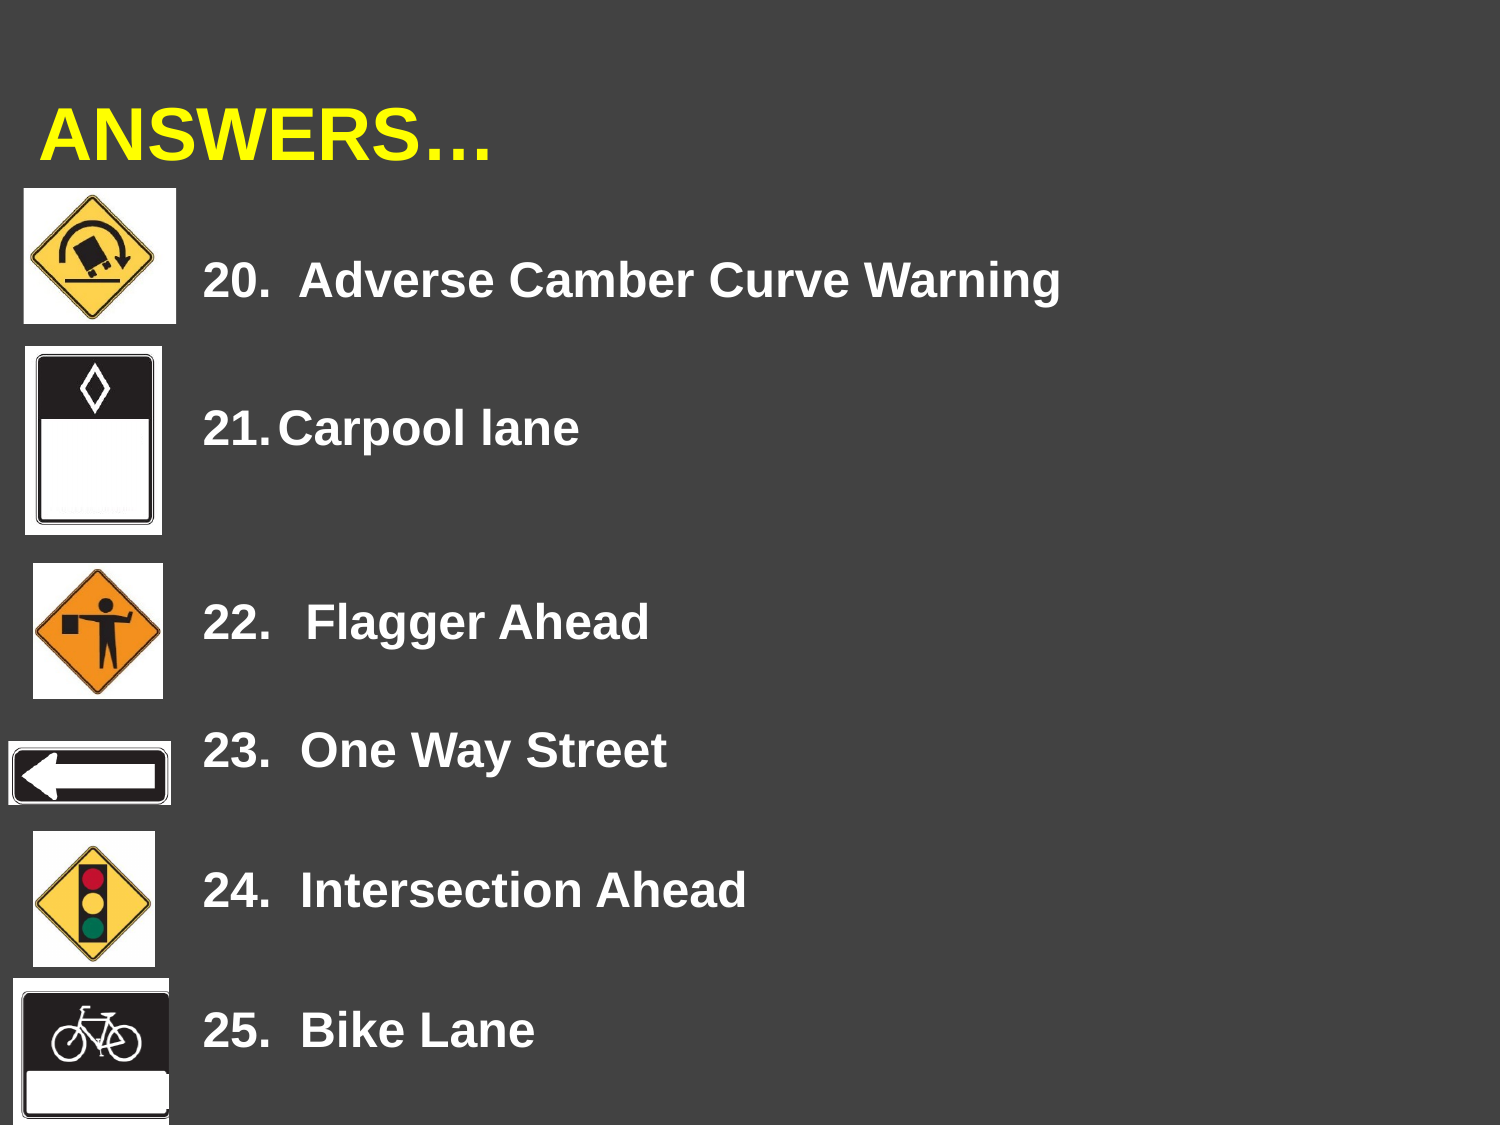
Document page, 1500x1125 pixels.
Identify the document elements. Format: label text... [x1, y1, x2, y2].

title ANSWERS… [23, 21, 1286, 122]
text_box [25, 345, 163, 535]
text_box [8, 741, 172, 806]
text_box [12, 974, 169, 1125]
picture [33, 563, 163, 700]
list 20. Adverse Camber Curve Warning Carpool lane Flagger Ahead 23. One Way Street 24. Intersection Ahead 25. Bike Lane [187, 162, 1438, 1100]
picture [23, 188, 177, 324]
picture [33, 831, 155, 967]
